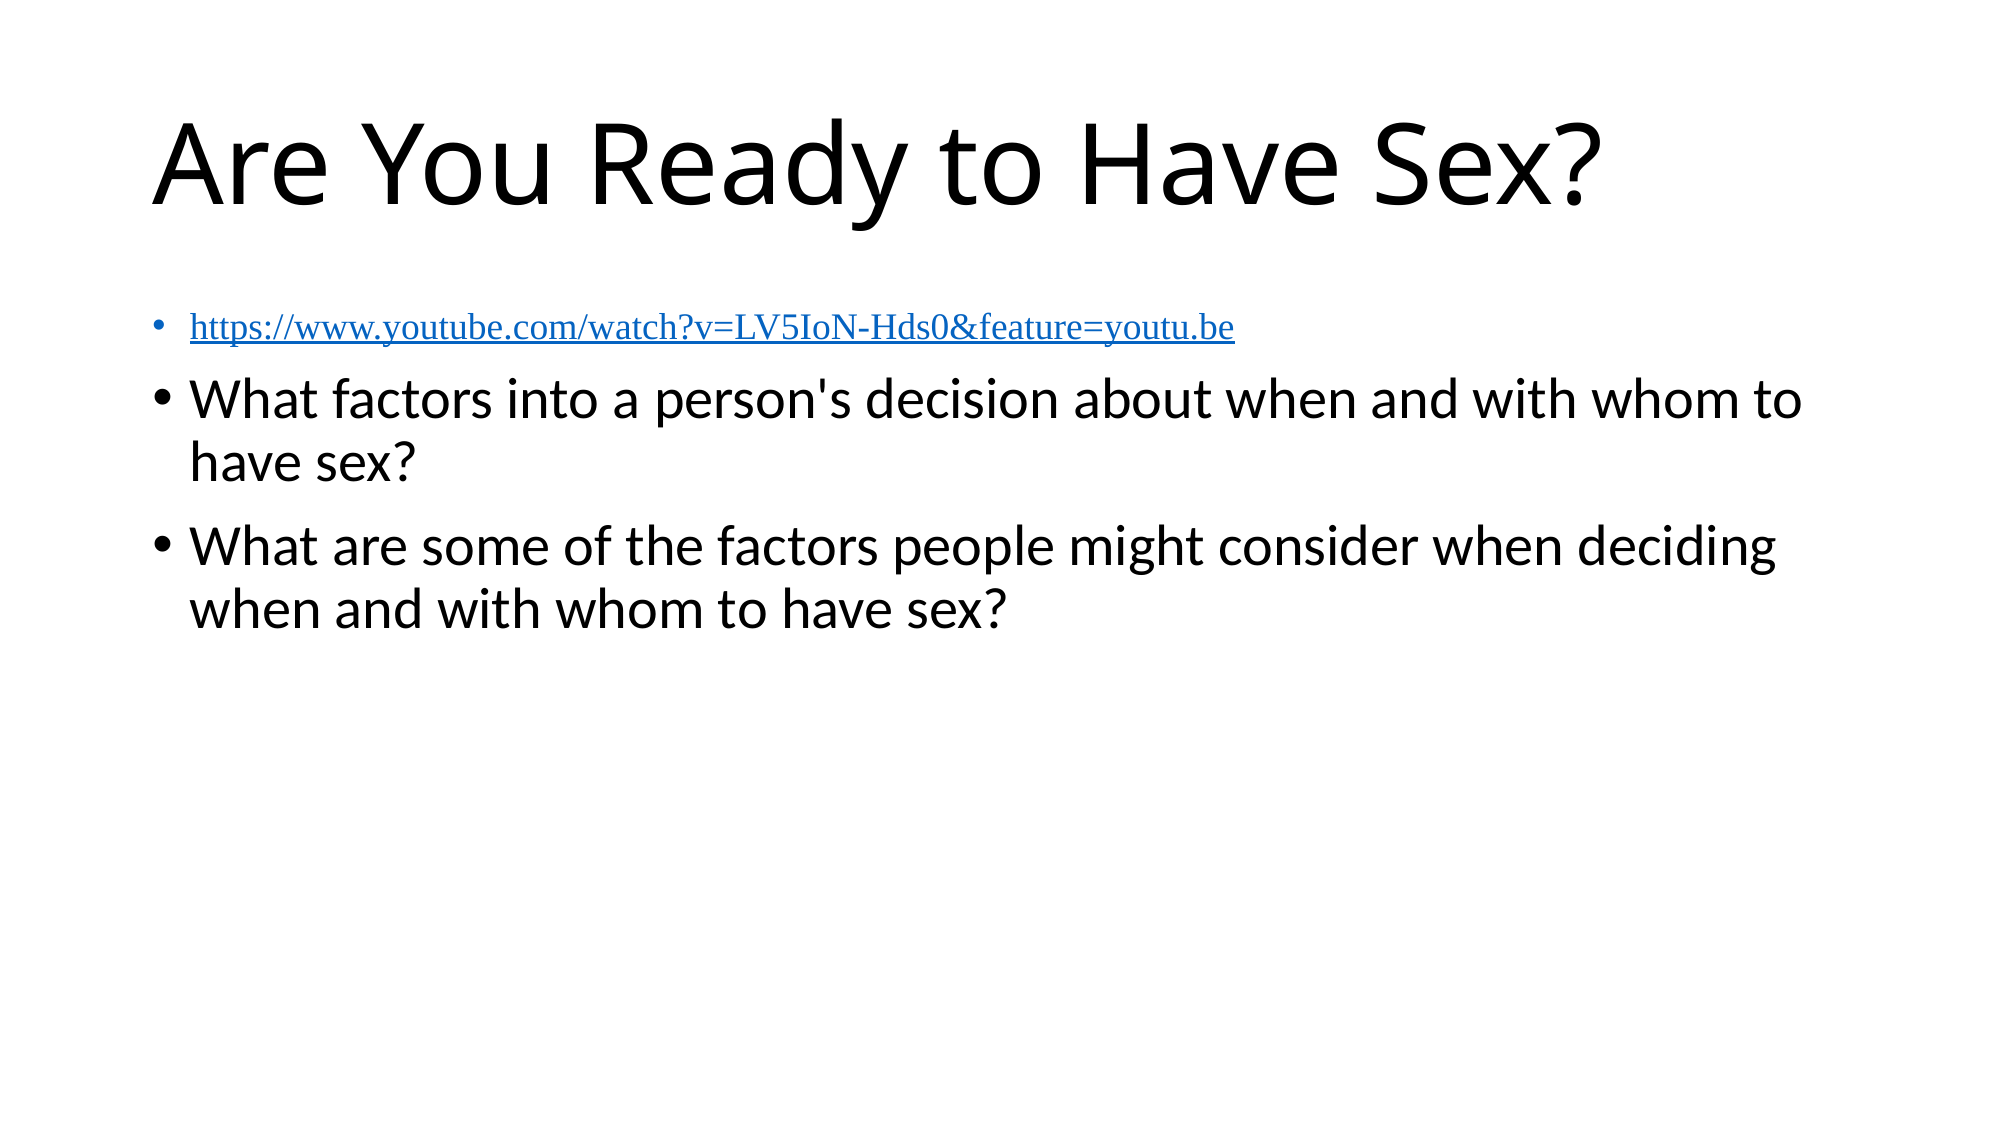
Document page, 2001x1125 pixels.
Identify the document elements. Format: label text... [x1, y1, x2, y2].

title Are You Ready to Have Sex? [137, 59, 1863, 278]
list https://www.youtube.com/watch?v=LV5IoN-Hds0&feature=youtu.be What factors into a person's decision about when and with whom to have sex? What are some of the factors people might consider when deciding when and with whom to have sex? [137, 299, 1863, 1014]
